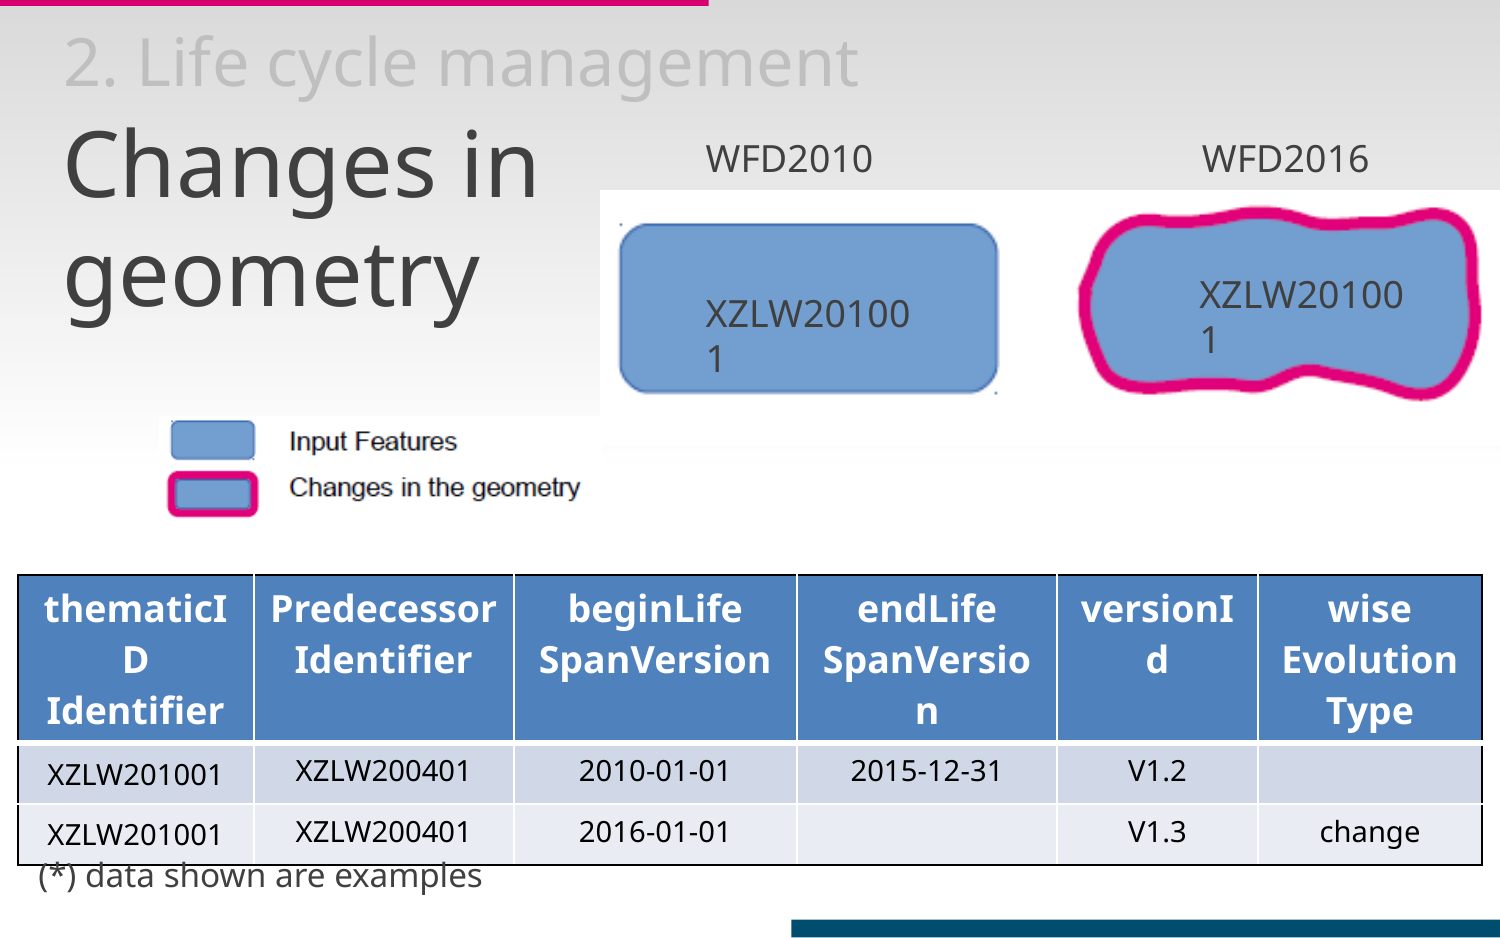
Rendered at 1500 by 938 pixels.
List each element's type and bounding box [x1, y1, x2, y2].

text_box [0, 0, 1500, 938]
